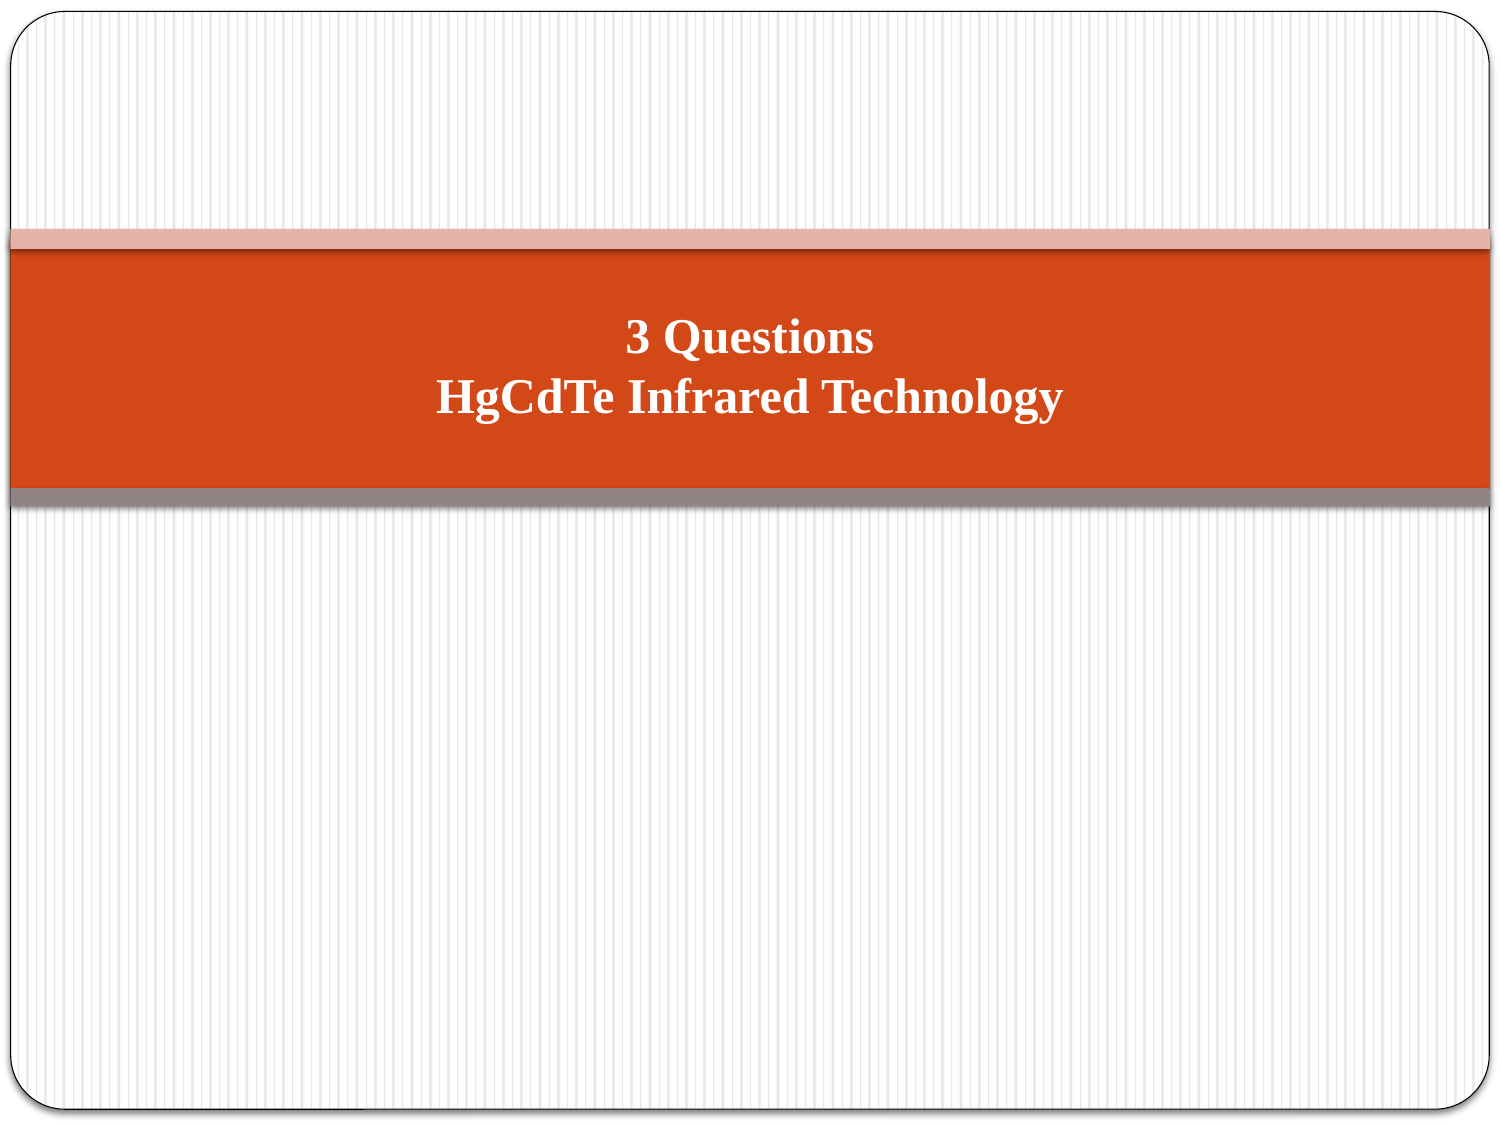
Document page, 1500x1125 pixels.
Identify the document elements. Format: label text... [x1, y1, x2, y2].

title 3 Questions HgCdTe Infrared Technology [75, 247, 1425, 489]
